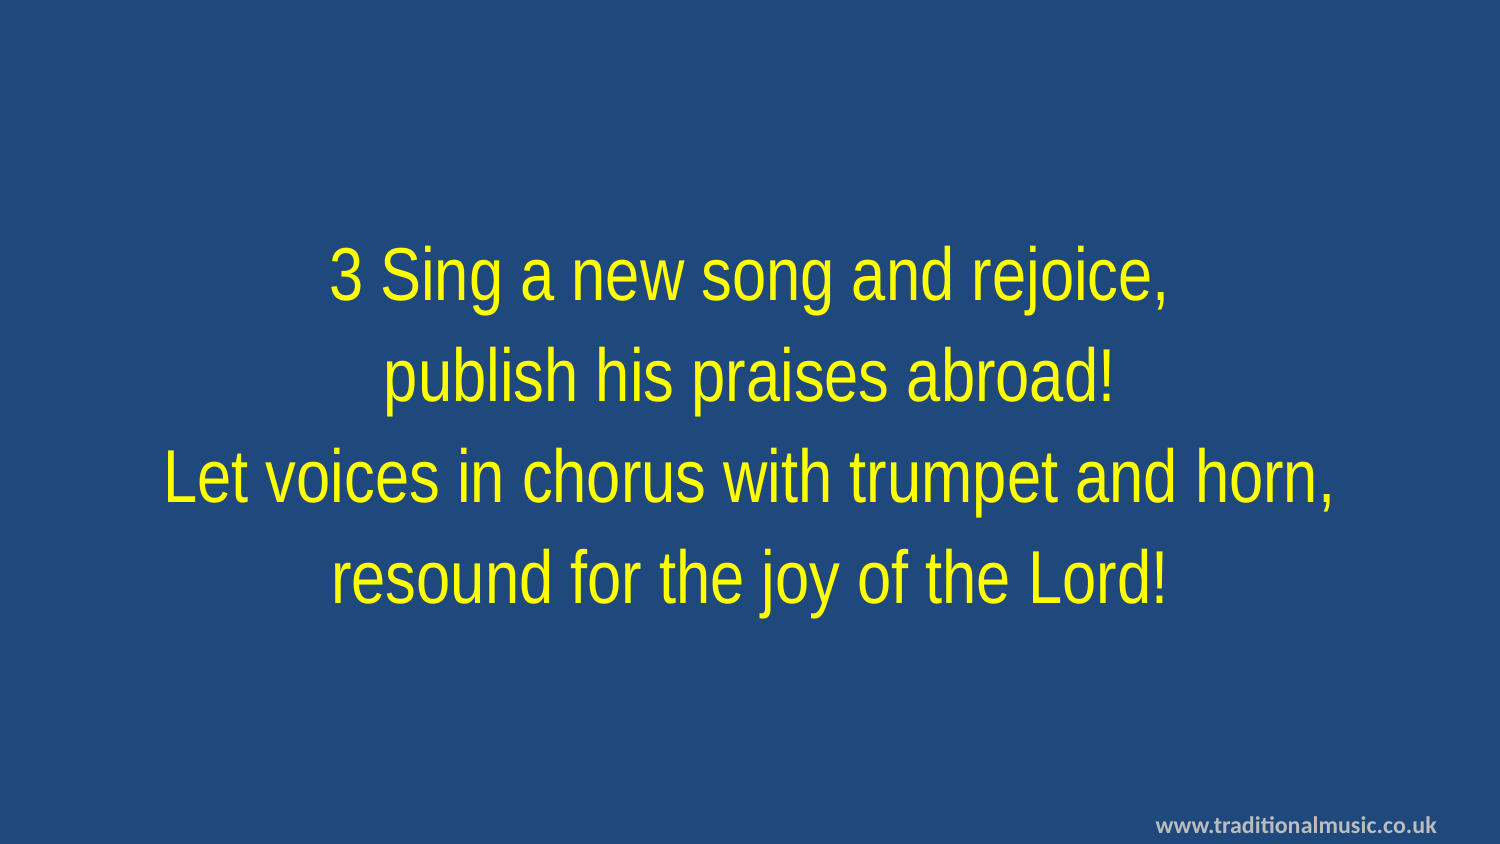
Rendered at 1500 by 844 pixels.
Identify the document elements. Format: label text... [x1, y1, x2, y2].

list 3 Sing a new song and rejoice, publish his praises abroad! Let voices in chorus with trumpet and horn, resound for the joy of the Lord! [0, 0, 1500, 844]
